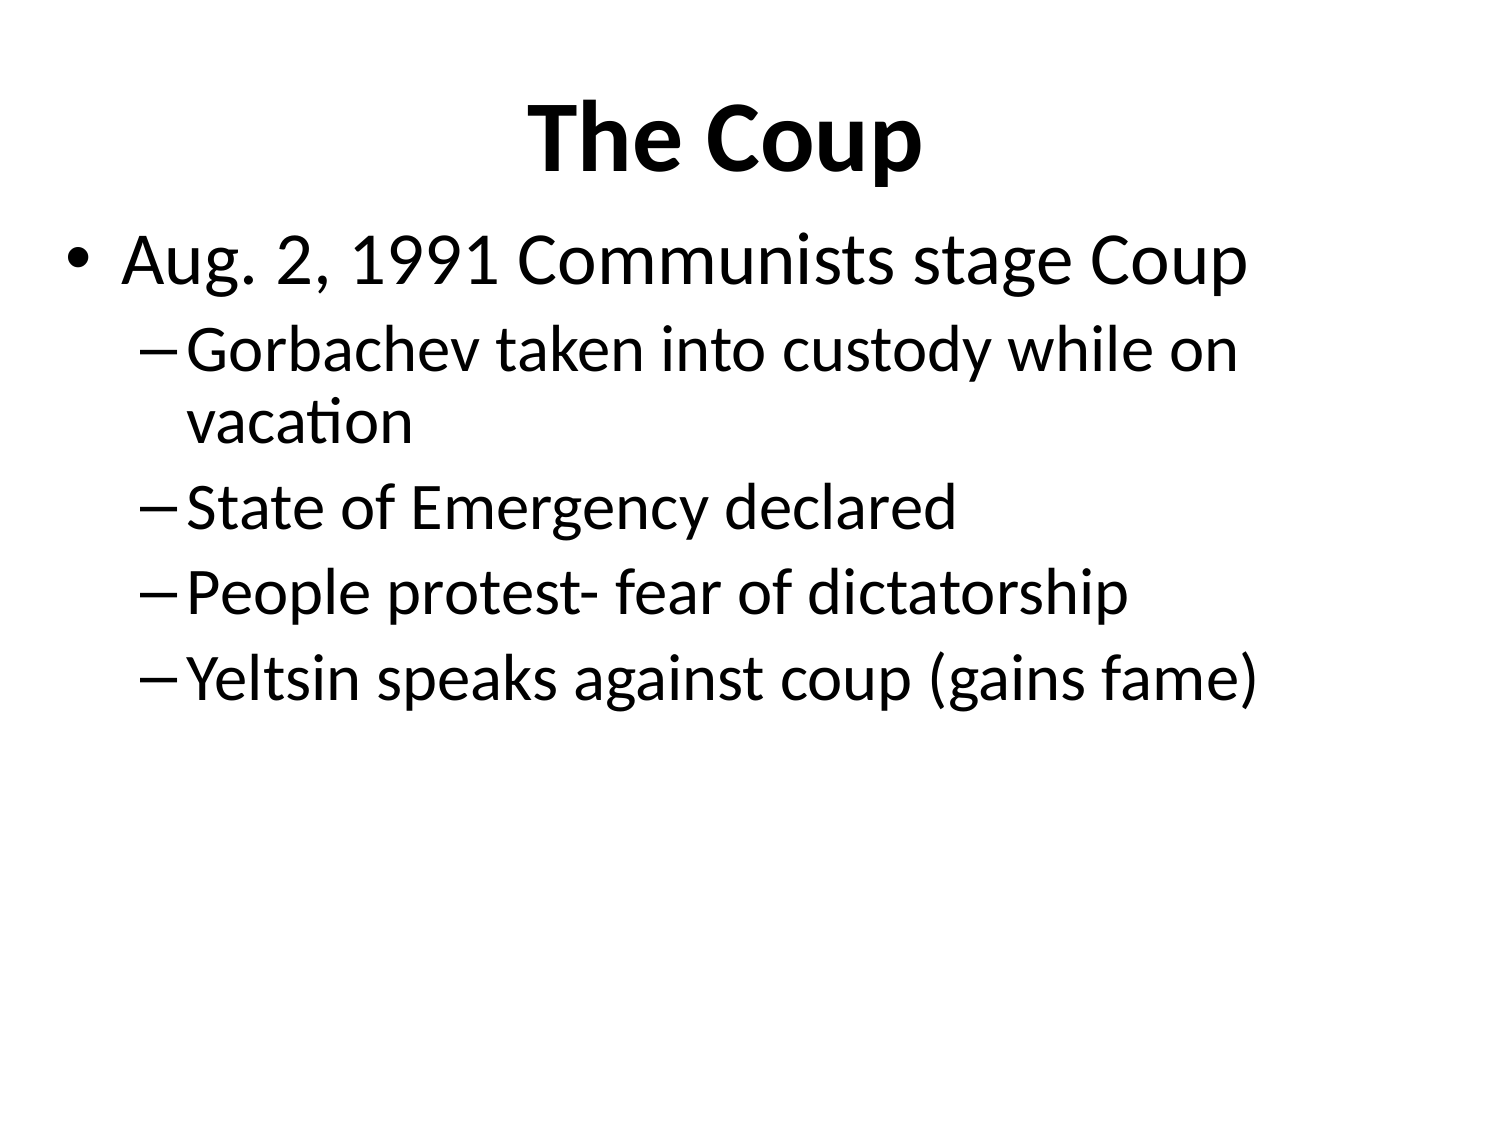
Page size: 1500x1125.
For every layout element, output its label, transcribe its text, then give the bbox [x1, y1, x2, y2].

title The Coup [99, 62, 1375, 200]
list Aug. 2, 1991 Communists stage Coup Gorbachev taken into custody while on vacation State of Emergency declared People protest- fear of dictatorship Yeltsin speaks against coup (gains fame) [50, 212, 1450, 1125]
